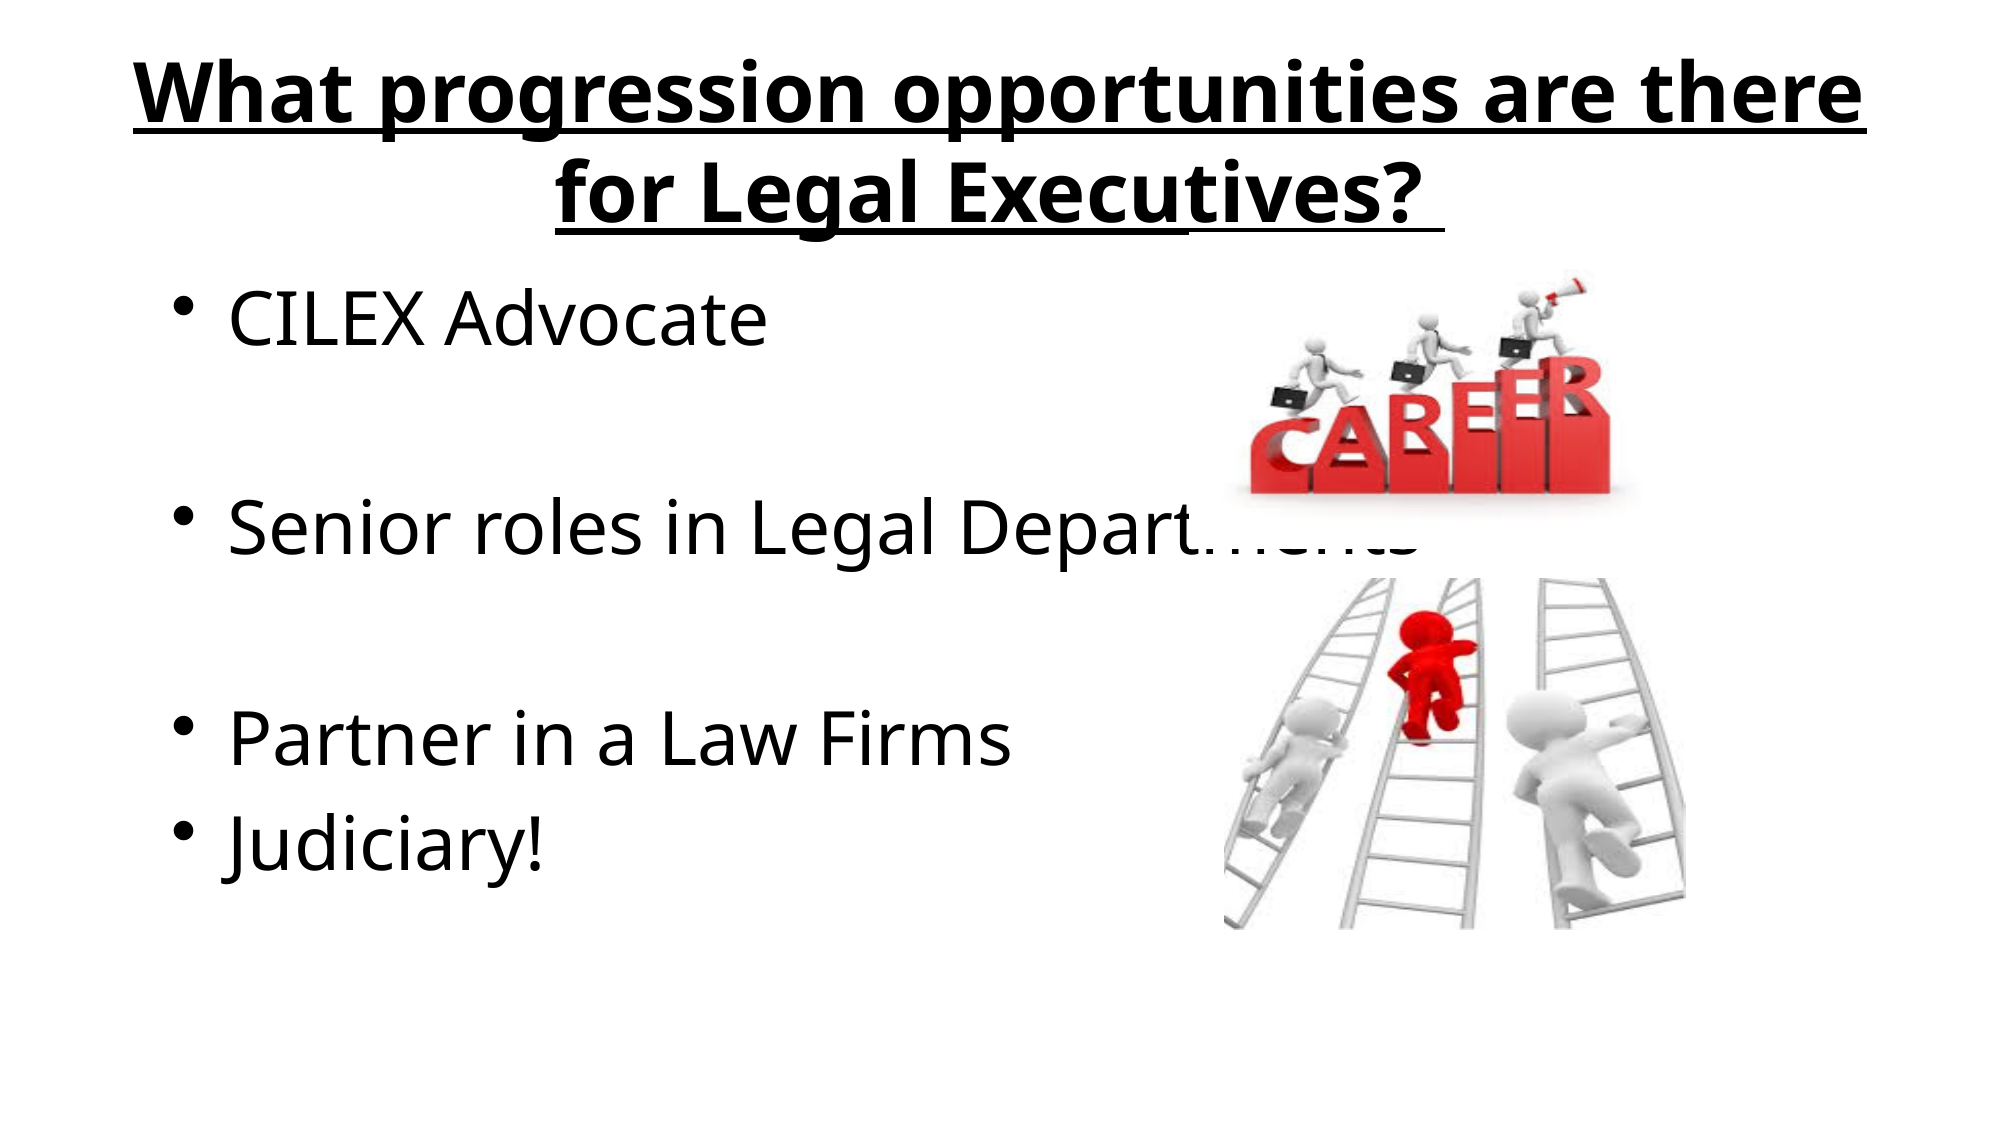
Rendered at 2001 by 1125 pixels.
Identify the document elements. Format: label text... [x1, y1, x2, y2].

picture [1188, 232, 1676, 549]
picture [1224, 577, 1686, 930]
title What progression opportunities are there for Legal Executives? [99, 45, 1900, 233]
list CILEX Advocate Senior roles in Legal Departments Partner in a Law Firms Judiciary! [156, 262, 1485, 1005]
